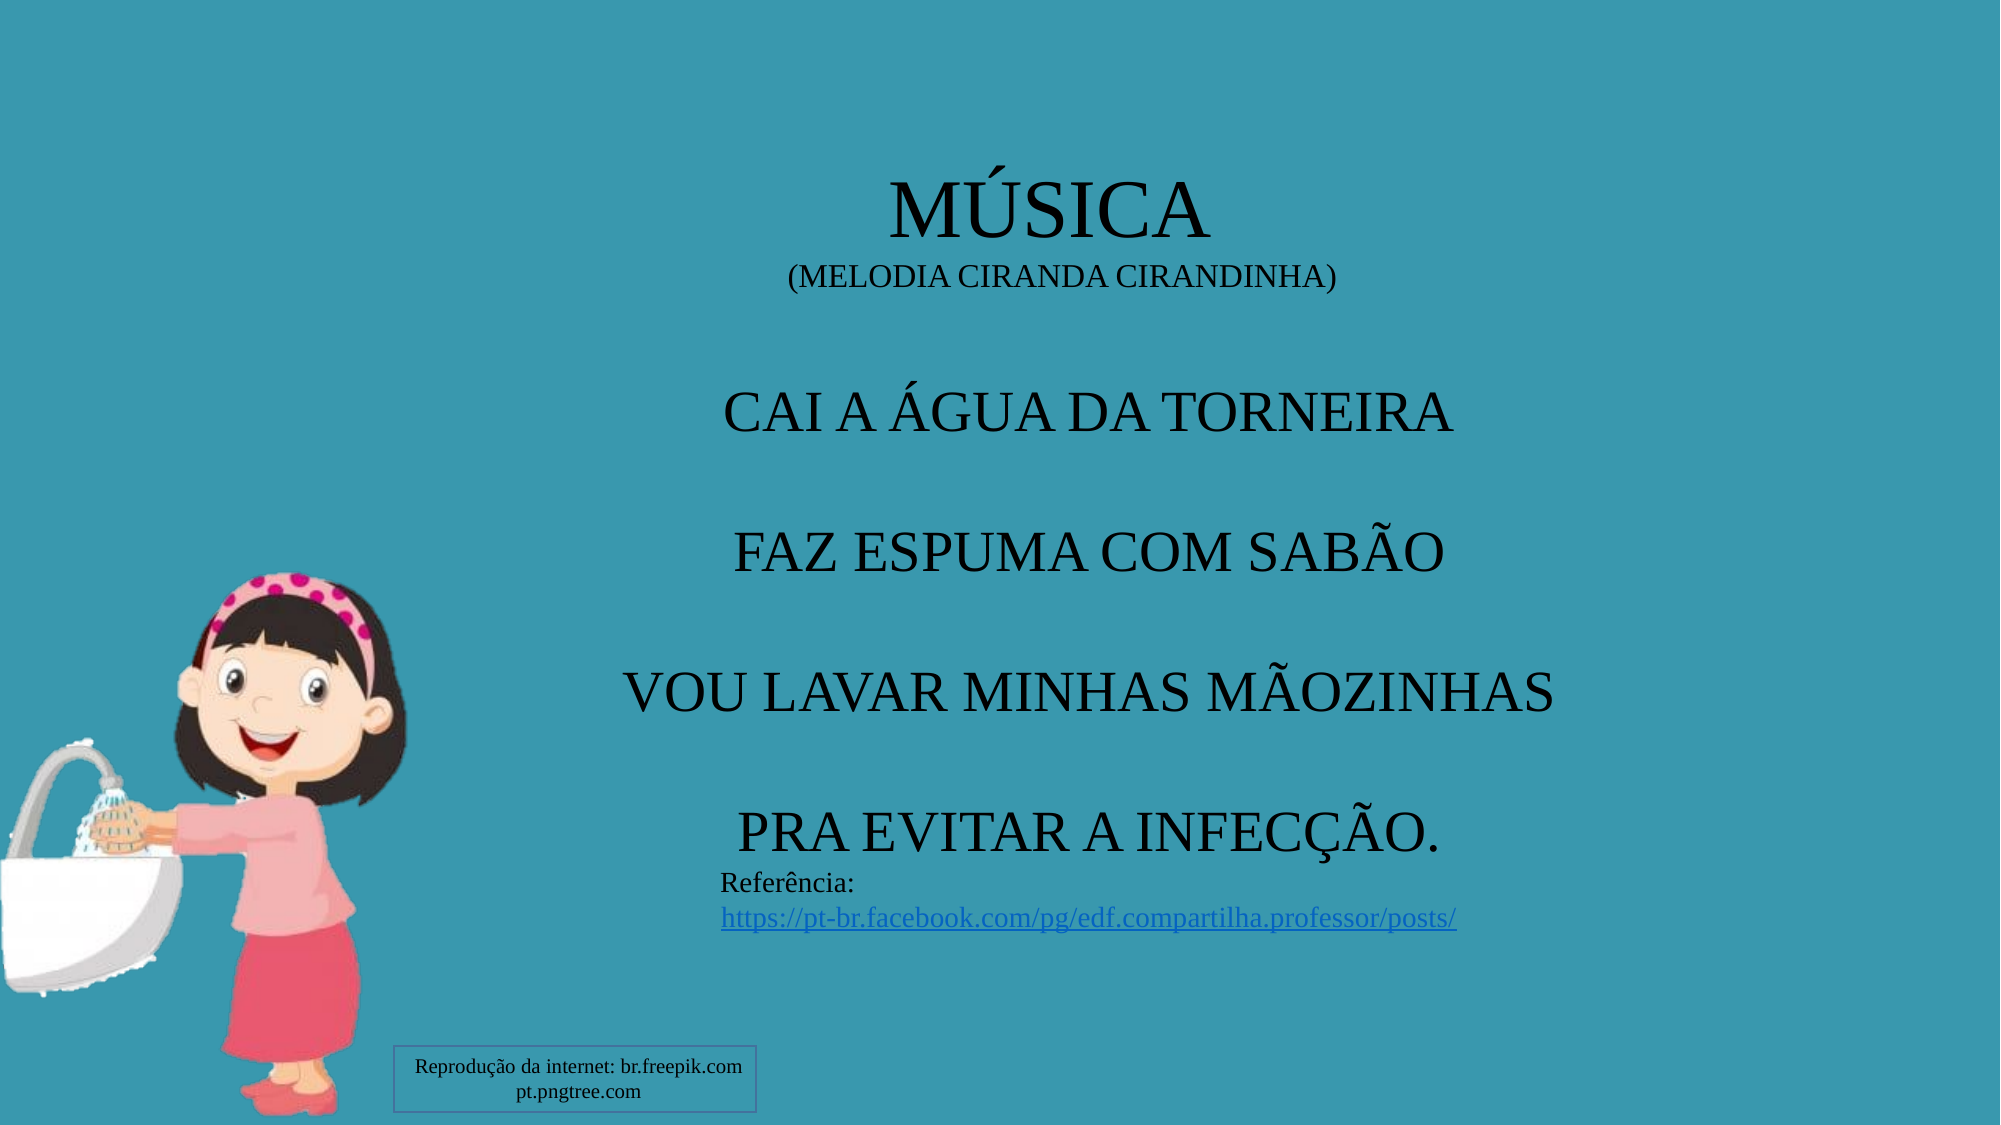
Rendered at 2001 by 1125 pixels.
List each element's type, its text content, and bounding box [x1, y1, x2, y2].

text_box Reprodução da internet: br.freepik.com pt.pngtree.com [499, 1045, 906, 1125]
text_box CAI A ÁGUA DA TORNEIRA FAZ ESPUMA COM SABÃO VOU LAVAR MINHAS MÃOZINHAS PRA EVITAR A INFECÇÃO. Referência: https://pt-br.facebook.com/pg/edf.compartilha.professor/posts/ [596, 366, 1583, 1011]
text_box MÚSICA (MELODIA CIRANDA CIRANDINHA) [616, 147, 1501, 302]
picture [0, 564, 499, 1125]
